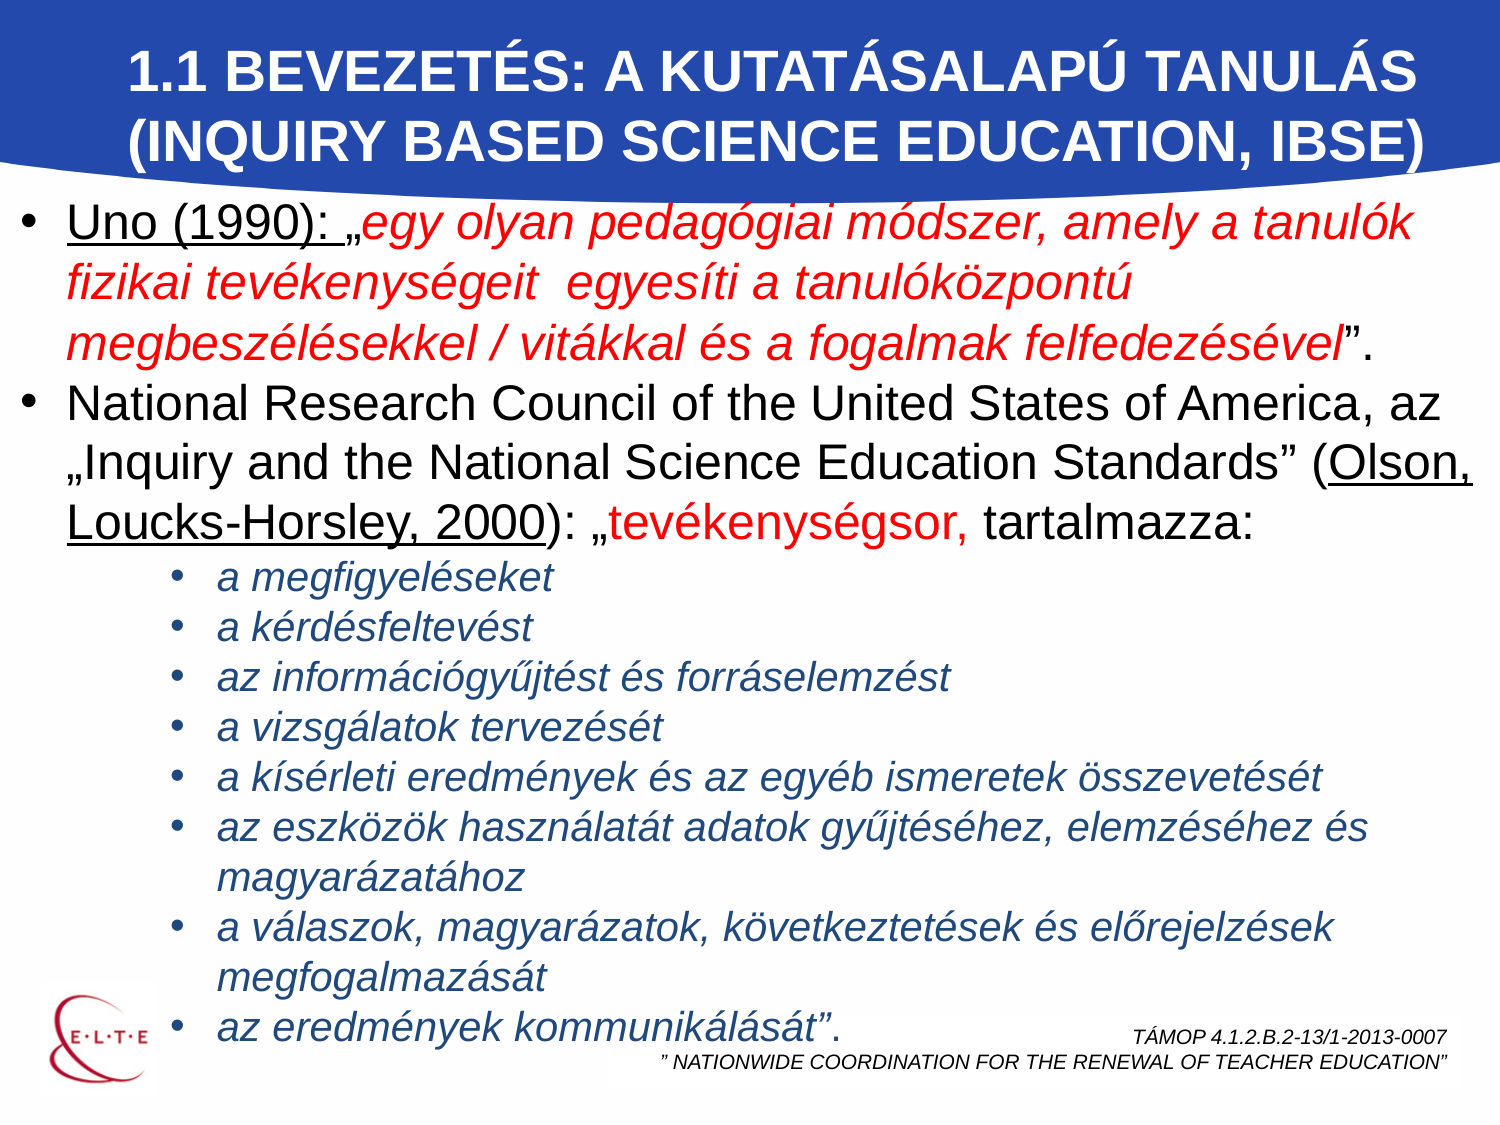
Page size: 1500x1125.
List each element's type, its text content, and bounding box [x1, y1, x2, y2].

title 1.1 bevezetés: a kutatásalapú tanulás (inquiry based science education, IBSE) [112, 25, 1488, 182]
text_box Uno (1990): „egy olyan pedagógiai módszer, amely a tanulók fizikai tevékenységeit egyesíti a tanulóközpontú megbeszélésekkel / vitákkal és a fogalmak felfedezésével”. National Research Council of the United States of America, az „Inquiry and the National Science Education Standards” (Olson, Loucks-Horsley, 2000): „tevékenységsor, tartalmazza: a megfigyeléseket a kérdésfeltevést az információgyűjtést és forráselemzést a vizsgálatok tervezését a kísérleti eredmények és az egyéb ismeretek összevetését az eszközök használatát adatok gyűjtéséhez, elemzéséhez és magyarázatához a válaszok, magyarázatok, következtetések és előrejelzések megfogalmazását az eredmények kommunikálását”. [5, 182, 1488, 1108]
picture [0, 0, 1500, 1125]
